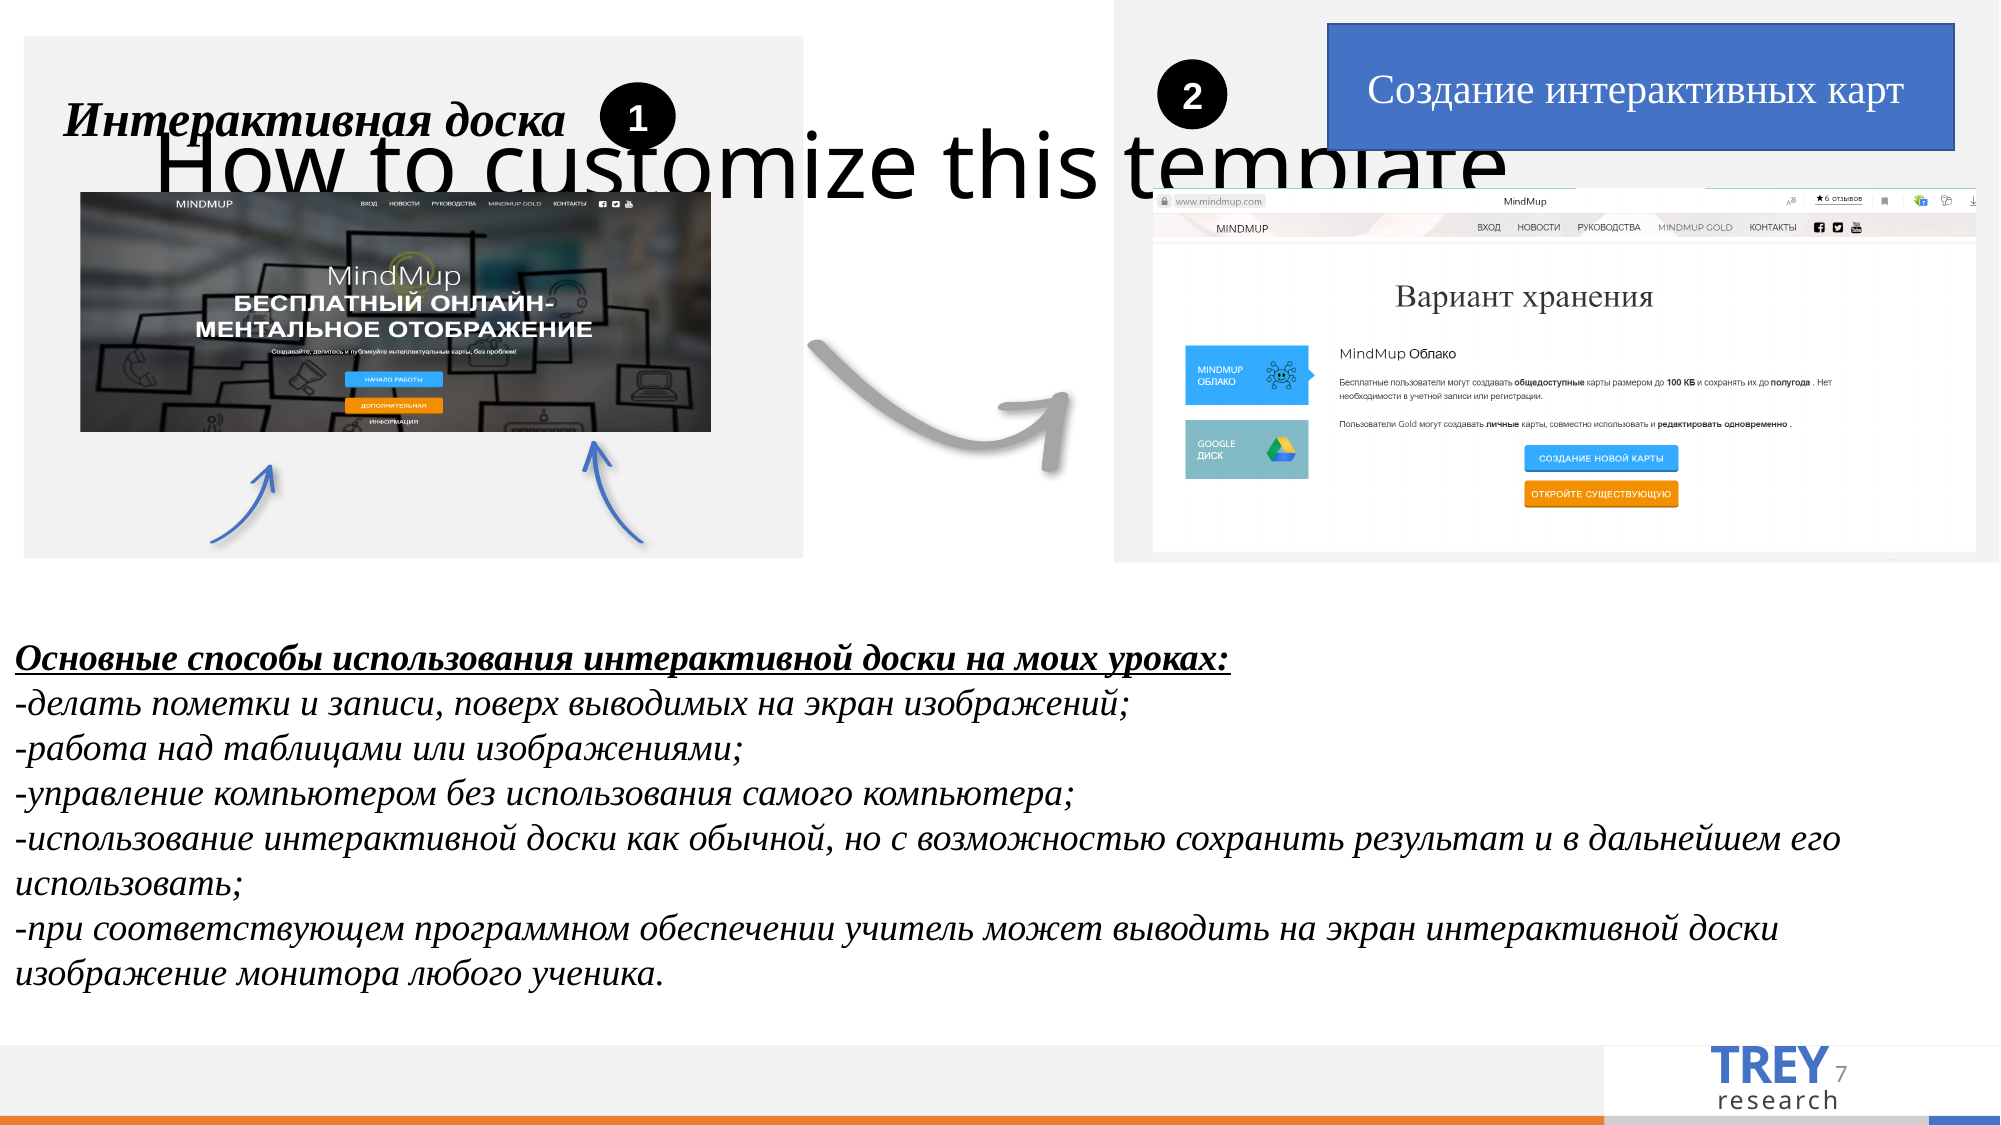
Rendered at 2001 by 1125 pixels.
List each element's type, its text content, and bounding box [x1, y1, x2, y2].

text_box [1113, 0, 2000, 563]
slide_number 7 [1412, 1046, 1863, 1103]
text_box [807, 339, 1069, 472]
picture [1152, 188, 1977, 559]
text_box Основные способы использования интерактивной доски на моих уроках: -делать пометки и записи, поверх выводимых на экран изображений; -работа над таблицами или изображениями; -управление компьютером без использования самого компьютера; -использование интерактивной доски как обычной, но с возможностью сохранить результат и в дальнейшем его использовать; -при соответствующем программном обеспечении учитель может выводить на экран интерактивной доски изображение монитора любого ученика. [0, 625, 2000, 1046]
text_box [48, 79, 785, 536]
text_box Создание интерактивных карт [1327, 23, 1955, 151]
text_box [23, 35, 804, 560]
title How to customize this template [137, 59, 1863, 278]
picture [80, 192, 711, 432]
